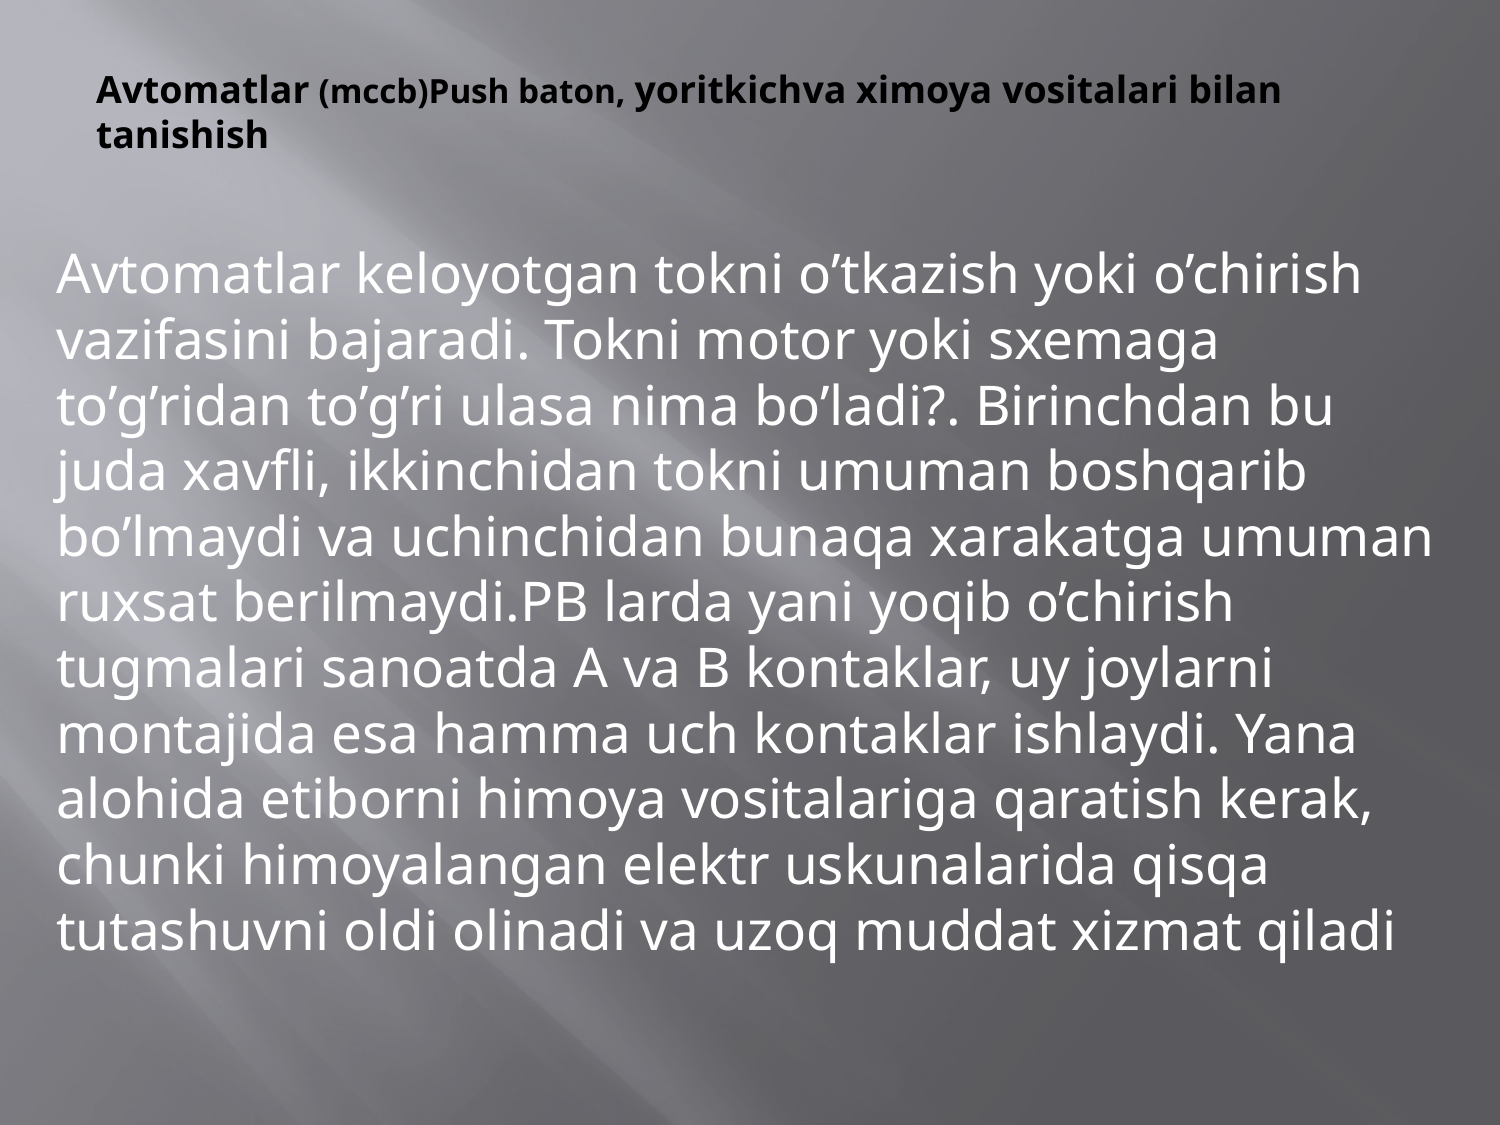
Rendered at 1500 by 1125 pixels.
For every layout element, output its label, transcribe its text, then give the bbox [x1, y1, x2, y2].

title Avtomatlar (mccb)Push baton, yoritkichva ximoya vositalari bilan tanishish [88, 66, 1439, 156]
subtitle Avtomatlar keloyotgan tokni o’tkazish yoki o’chirish vazifasini bajaradi. Tokni motor yoki sxemaga to’g’ridan to’g’ri ulasa nima bo’ladi?. Birinchdan bu juda xavfli, ikkinchidan tokni umuman boshqarib bo’lmaydi va uchinchidan bunaqa xarakatga umuman ruxsat berilmaydi.PB larda yani yoqib o’chirish tugmalari sanoatda A va B kontaklar, uy joylarni montajida esa hamma uch kontaklar ishlaydi. Yana alohida etiborni himoya vositalariga qaratish kerak, chunki himoyalangan elektr uskunalarida qisqa tutashuvni oldi olinadi va uzoq muddat xizmat qiladi [41, 231, 1471, 1024]
